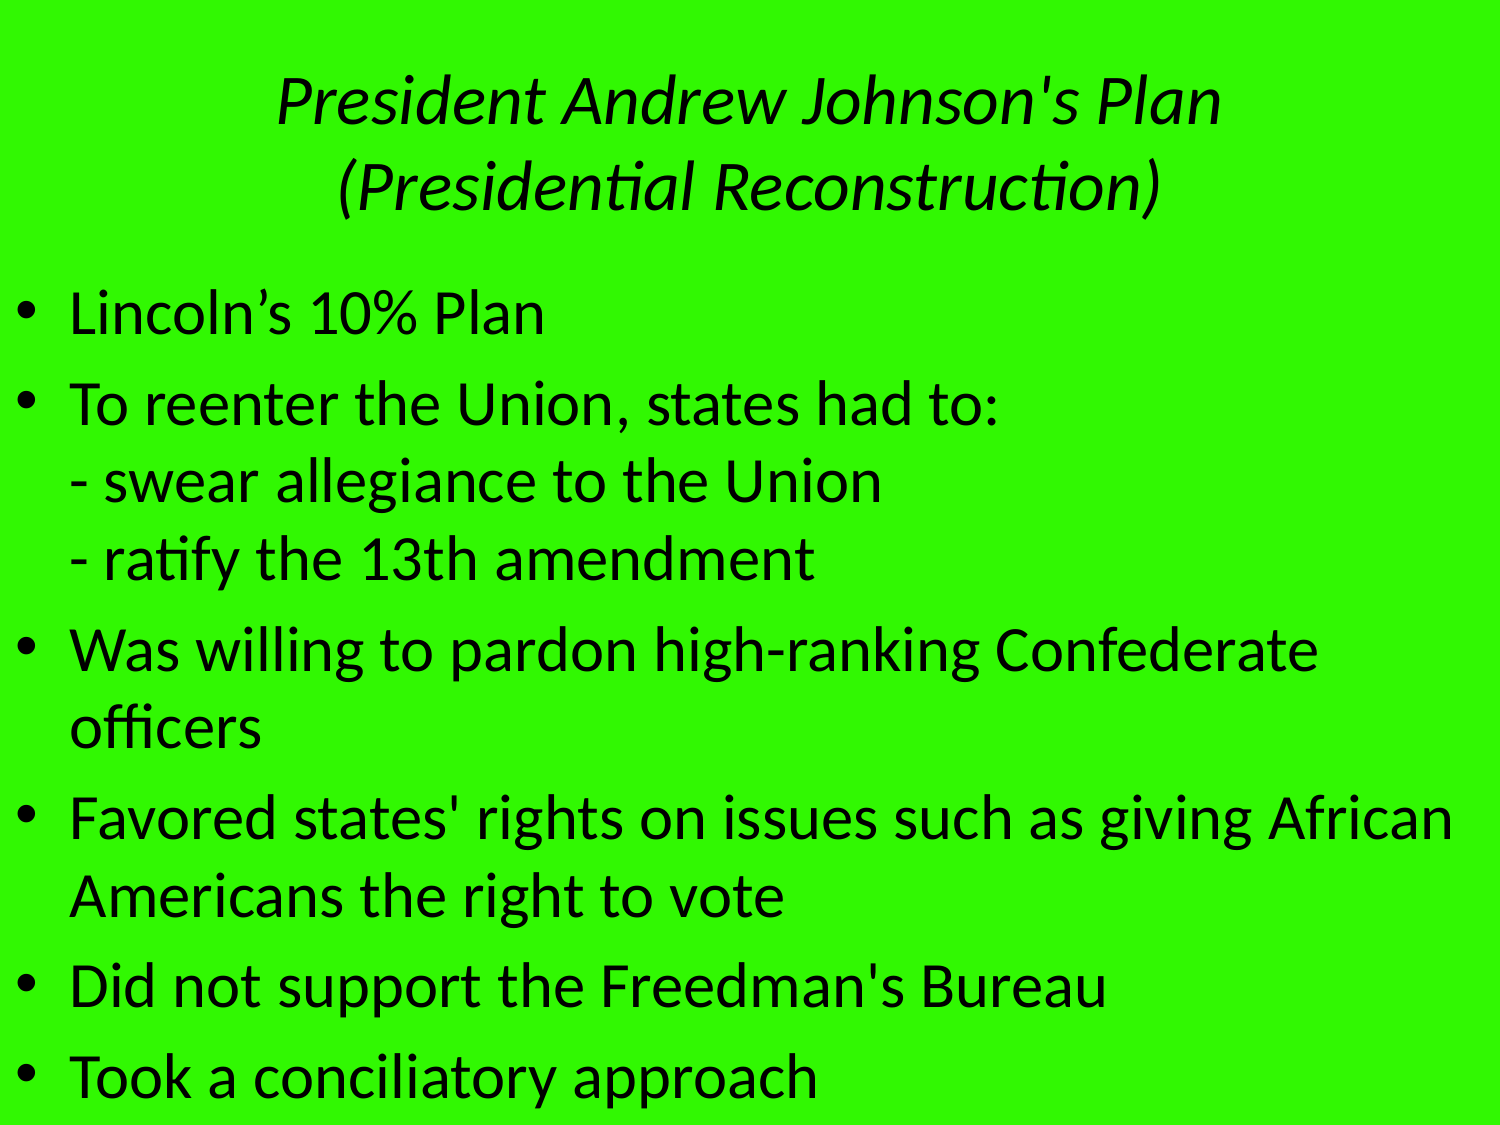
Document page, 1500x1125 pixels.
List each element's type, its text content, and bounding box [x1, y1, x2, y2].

title President Andrew Johnson's Plan (Presidential Reconstruction) [75, 45, 1425, 233]
list Lincoln’s 10% Plan To reenter the Union, states had to: - swear allegiance to the Union - ratify the 13th amendment Was willing to pardon high-ranking Confederate officers Favored states' rights on issues such as giving African Americans the right to vote Did not support the Freedman's Bureau Took a conciliatory approach [0, 262, 1500, 1125]
